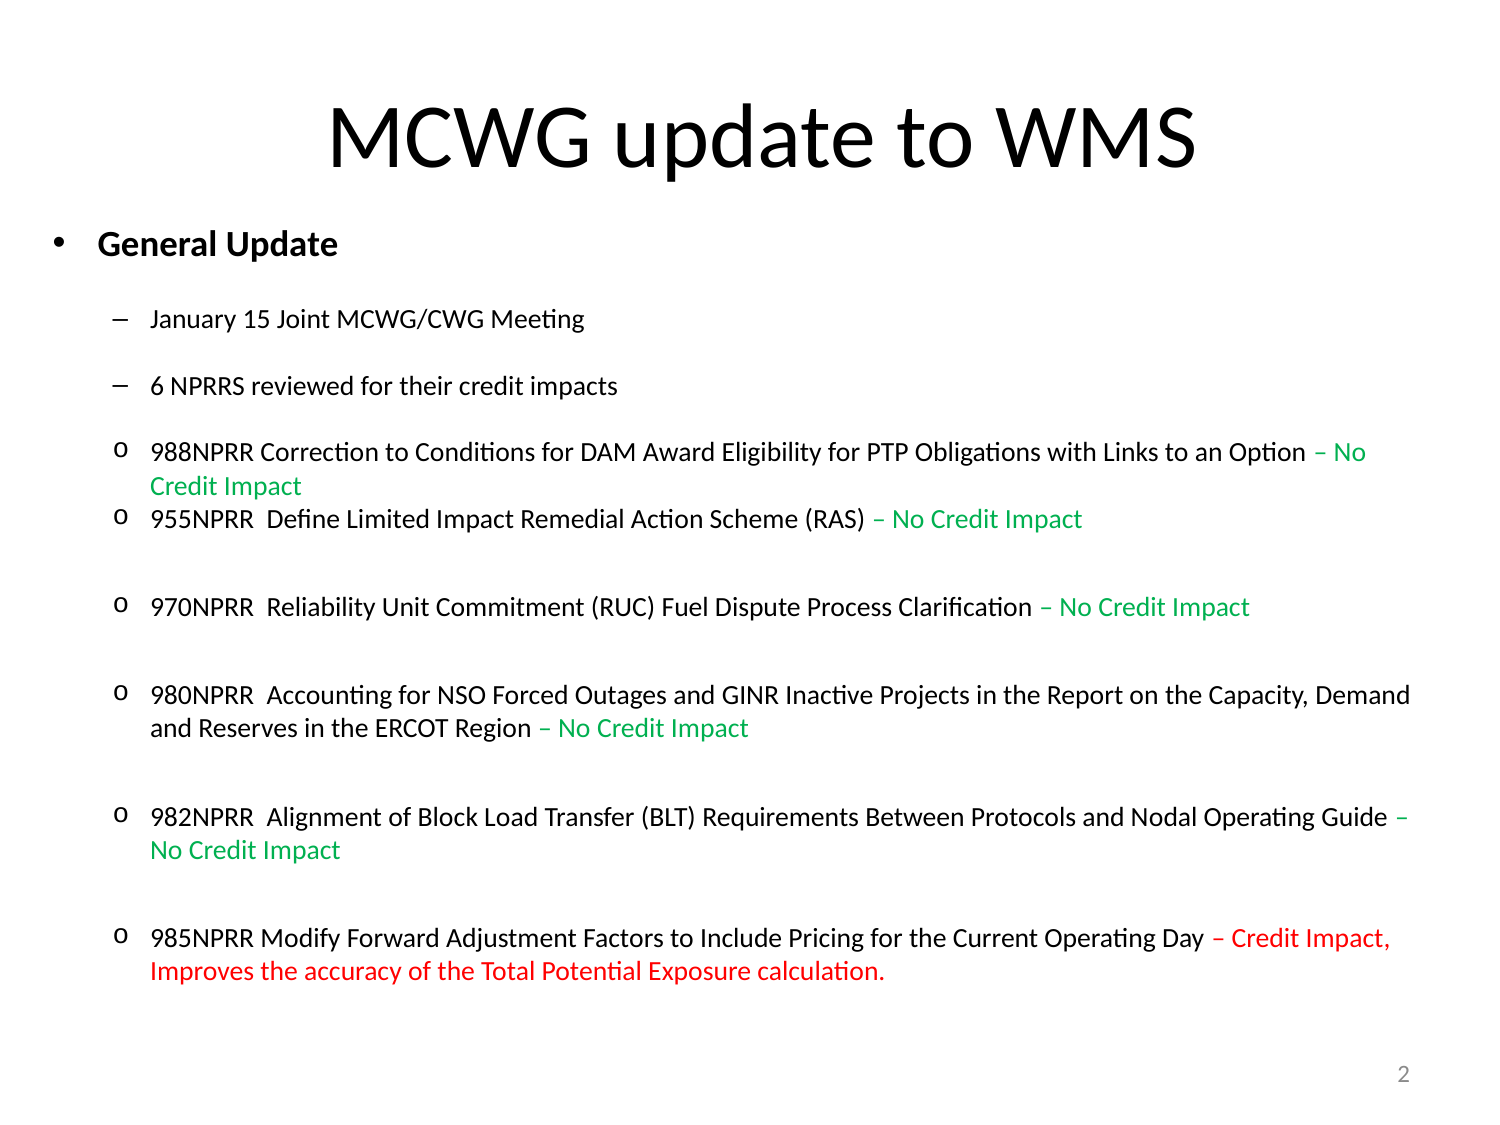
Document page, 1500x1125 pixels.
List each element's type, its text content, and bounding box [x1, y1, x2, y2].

title MCWG update to WMS [87, 62, 1438, 200]
list General Update January 15 Joint MCWG/CWG Meeting 6 NPRRS reviewed for their credit impacts 988NPRR Correction to Conditions for DAM Award Eligibility for PTP Obligations with Links to an Option – No Credit Impact 955NPRR Define Limited Impact Remedial Action Scheme (RAS) – No Credit Impact 970NPRR Reliability Unit Commitment (RUC) Fuel Dispute Process Clarification – No Credit Impact 980NPRR Accounting for NSO Forced Outages and GINR Inactive Projects in the Report on the Capacity, Demand and Reserves in the ERCOT Region – No Credit Impact 982NPRR Alignment of Block Load Transfer (BLT) Requirements Between Protocols and Nodal Operating Guide – No Credit Impact 985NPRR Modify Forward Adjustment Factors to Include Pricing for the Current Operating Day – Credit Impact, Improves the accuracy of the Total Potential Exposure calculation. [37, 212, 1450, 1000]
slide_number 2 [1074, 1042, 1425, 1103]
